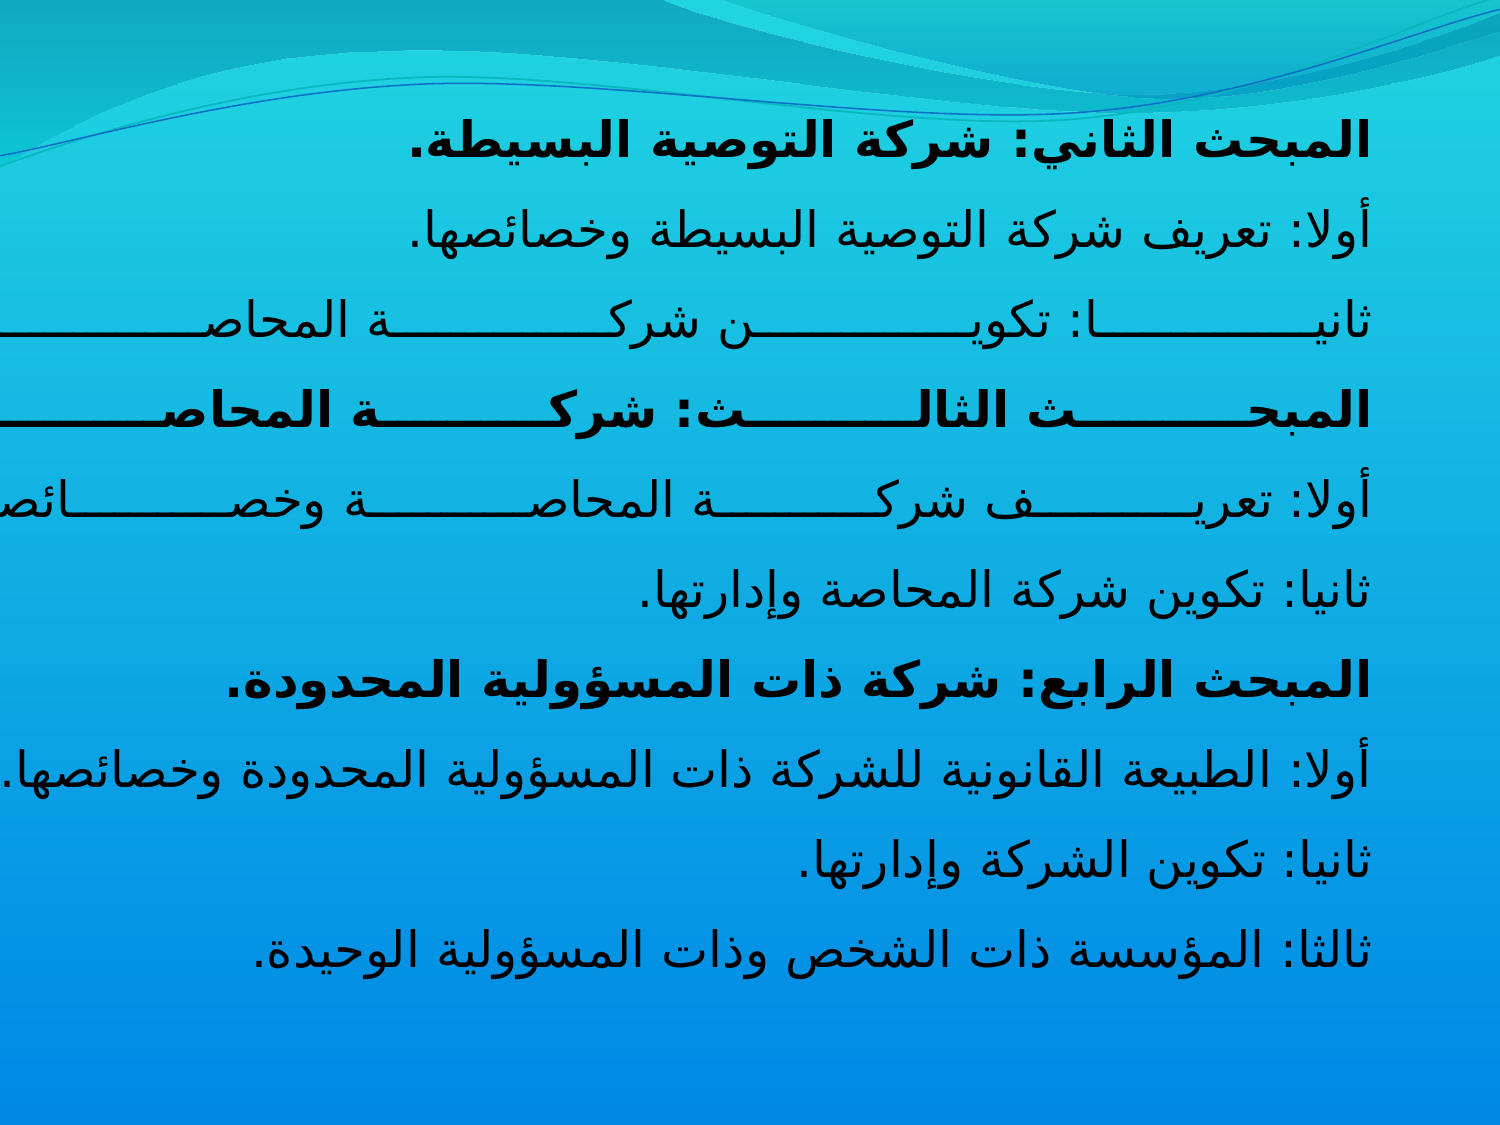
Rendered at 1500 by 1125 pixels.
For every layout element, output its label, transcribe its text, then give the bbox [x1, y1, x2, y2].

title المبحث الثاني: شركة التوصية البسيطة. أولا: تعريف شركة التوصية البسيطة وخصائصها. ثانيا: تكوين شركة المحاصة. المبحث الثالث: شركة المحاصة. أولا: تعريف شركة المحاصة وخصائصها. ثانيا: تكوين شركة المحاصة وإدارتها. المبحث الرابع: شركة ذات المسؤولية المحدودة. أولا: الطبيعة القانونية للشركة ذات المسؤولية المحدودة وخصائصها. ثانيا: تكوين الشركة وإدارتها. ثالثا: المؤسسة ذات الشخص وذات المسؤولية الوحيدة. [0, 69, 1388, 1120]
